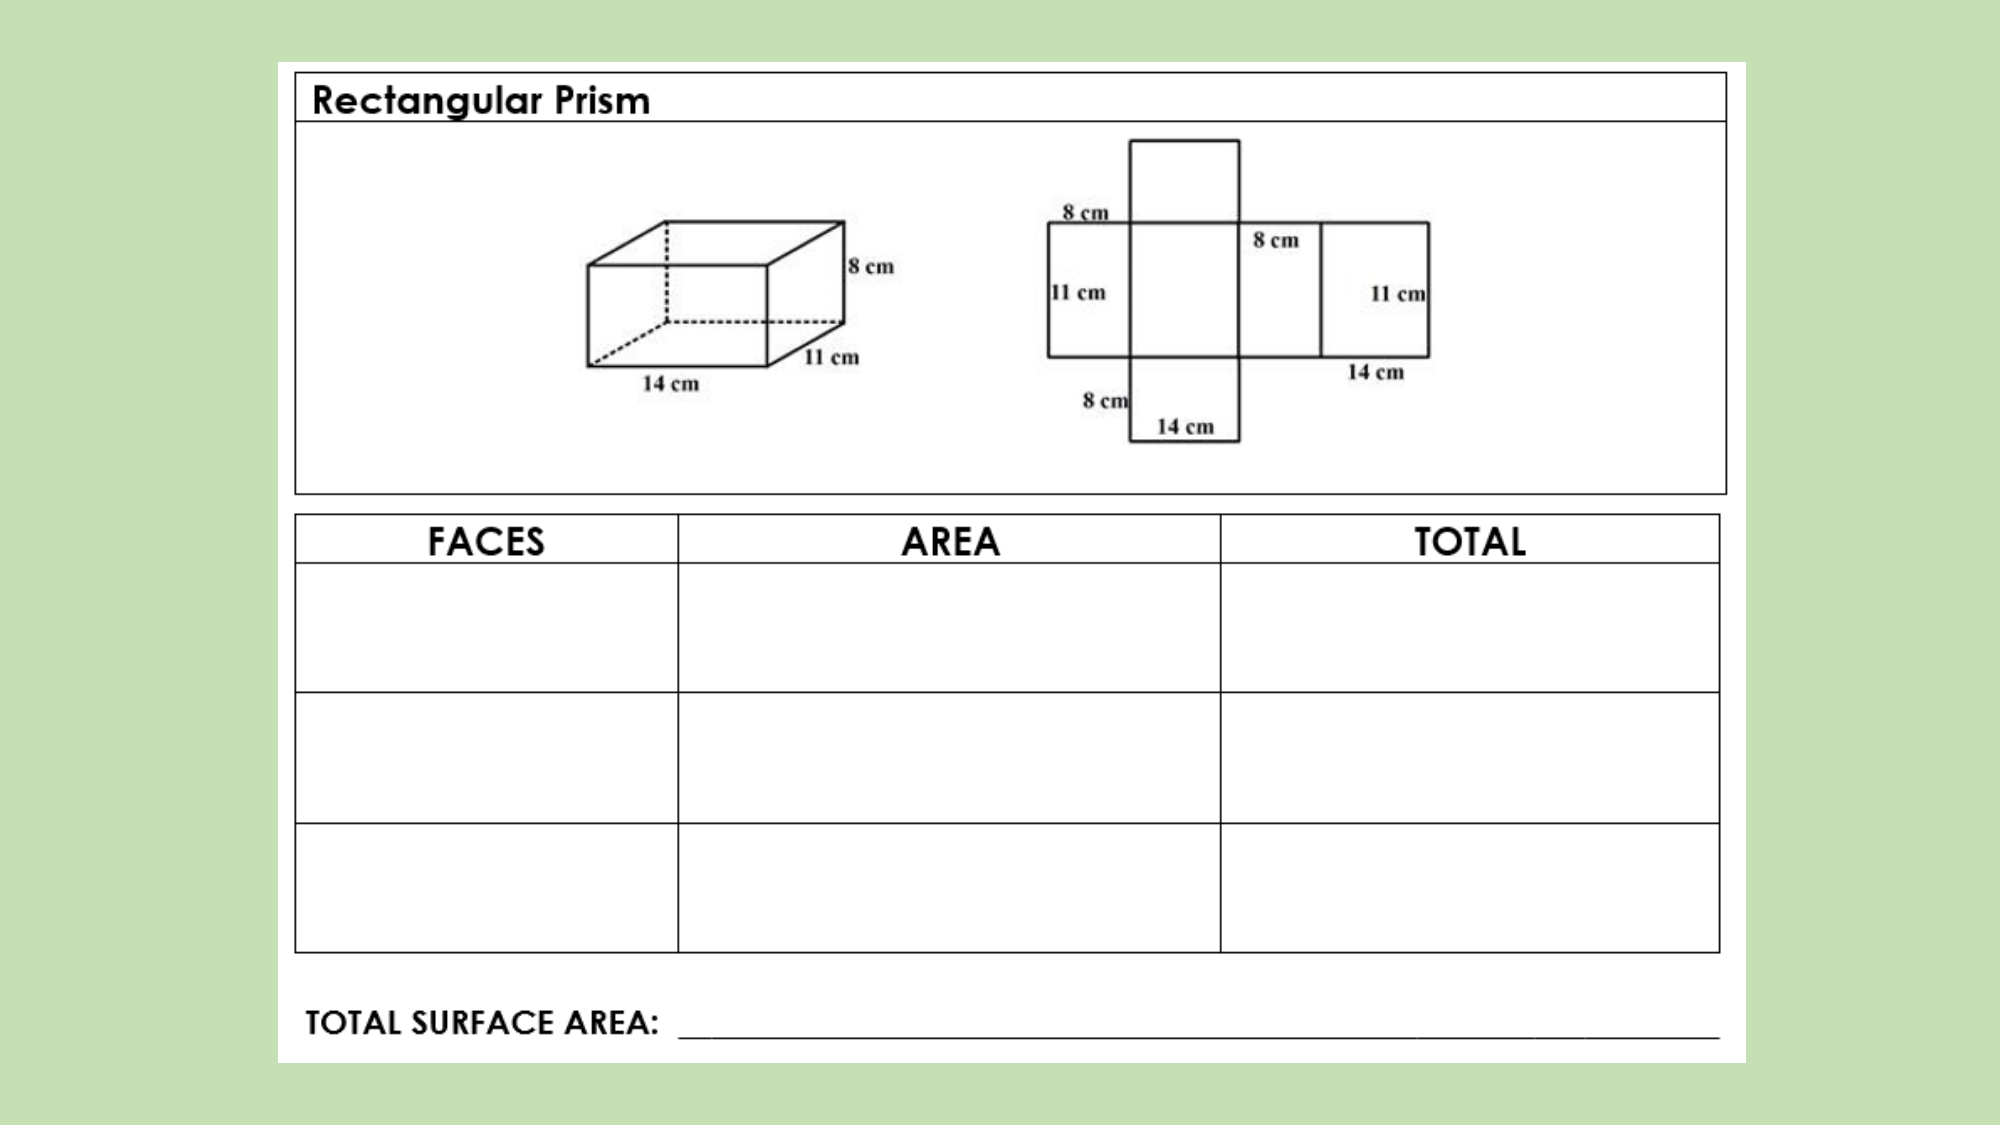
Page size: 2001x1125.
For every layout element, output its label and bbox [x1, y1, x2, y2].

picture [278, 62, 1746, 1063]
